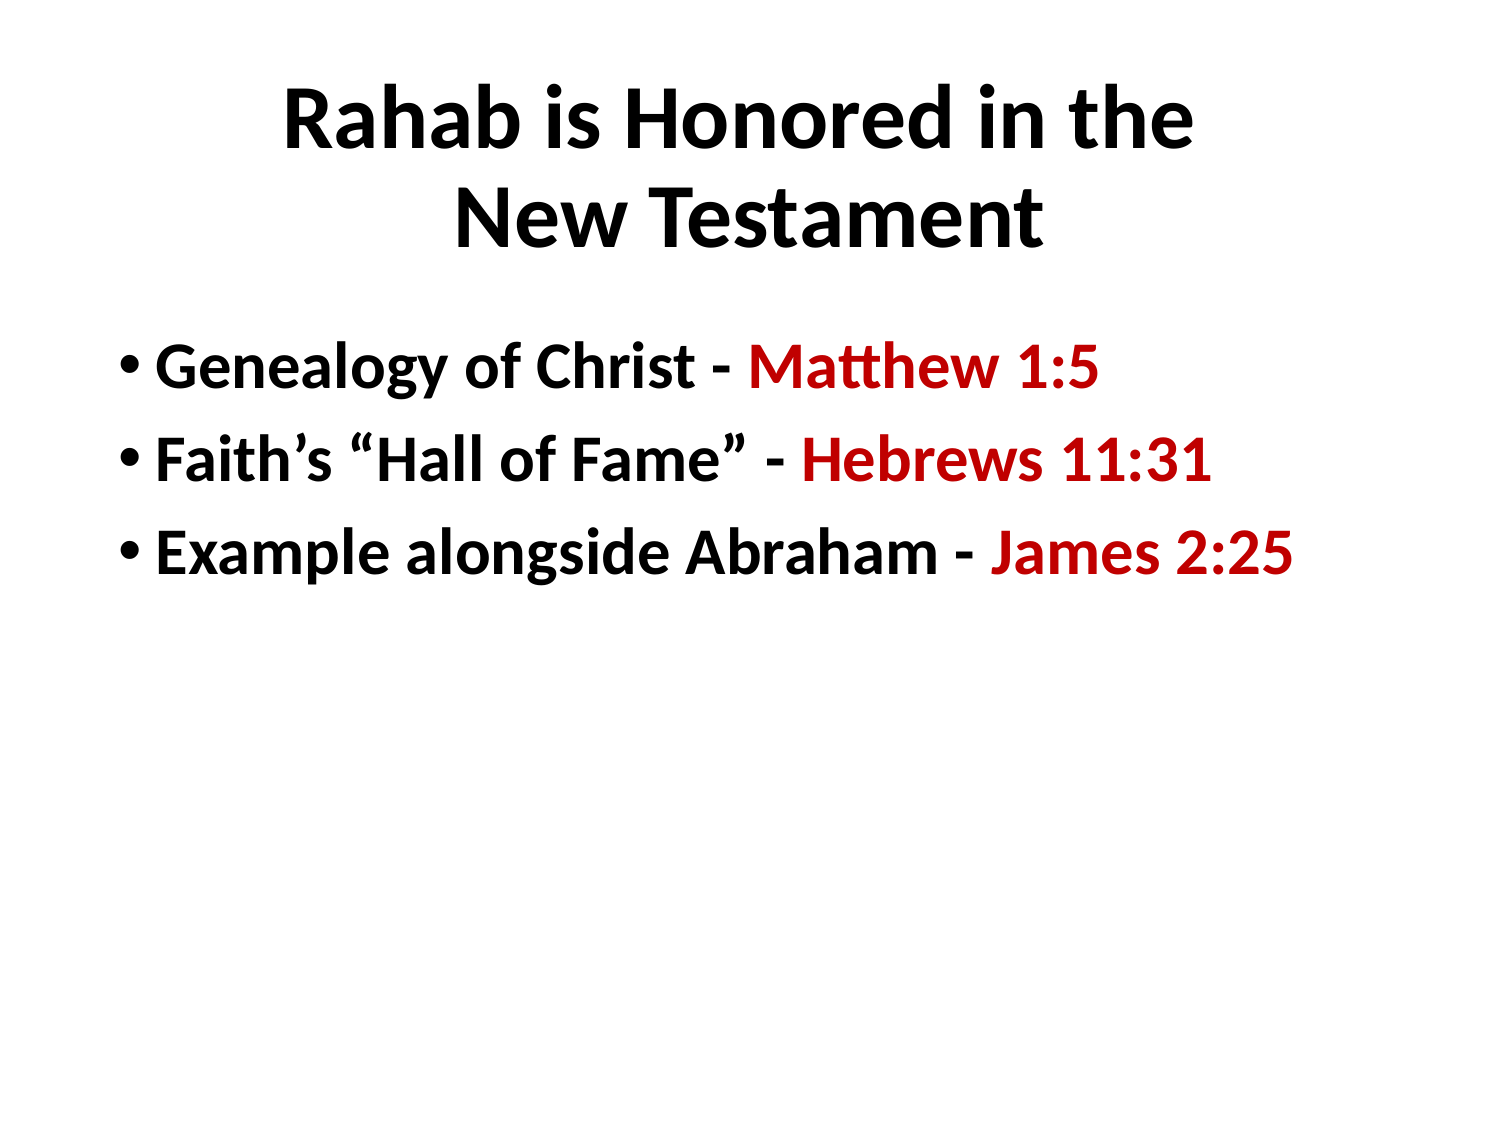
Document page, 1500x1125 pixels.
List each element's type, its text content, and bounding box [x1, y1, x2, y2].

list Genealogy of Christ - Matthew 1:5 Faith’s “Hall of Fame” - Hebrews 11:31 Example alongside Abraham - James 2:25 [103, 323, 1397, 1014]
title Rahab is Honored in the New Testament [103, 59, 1397, 278]
